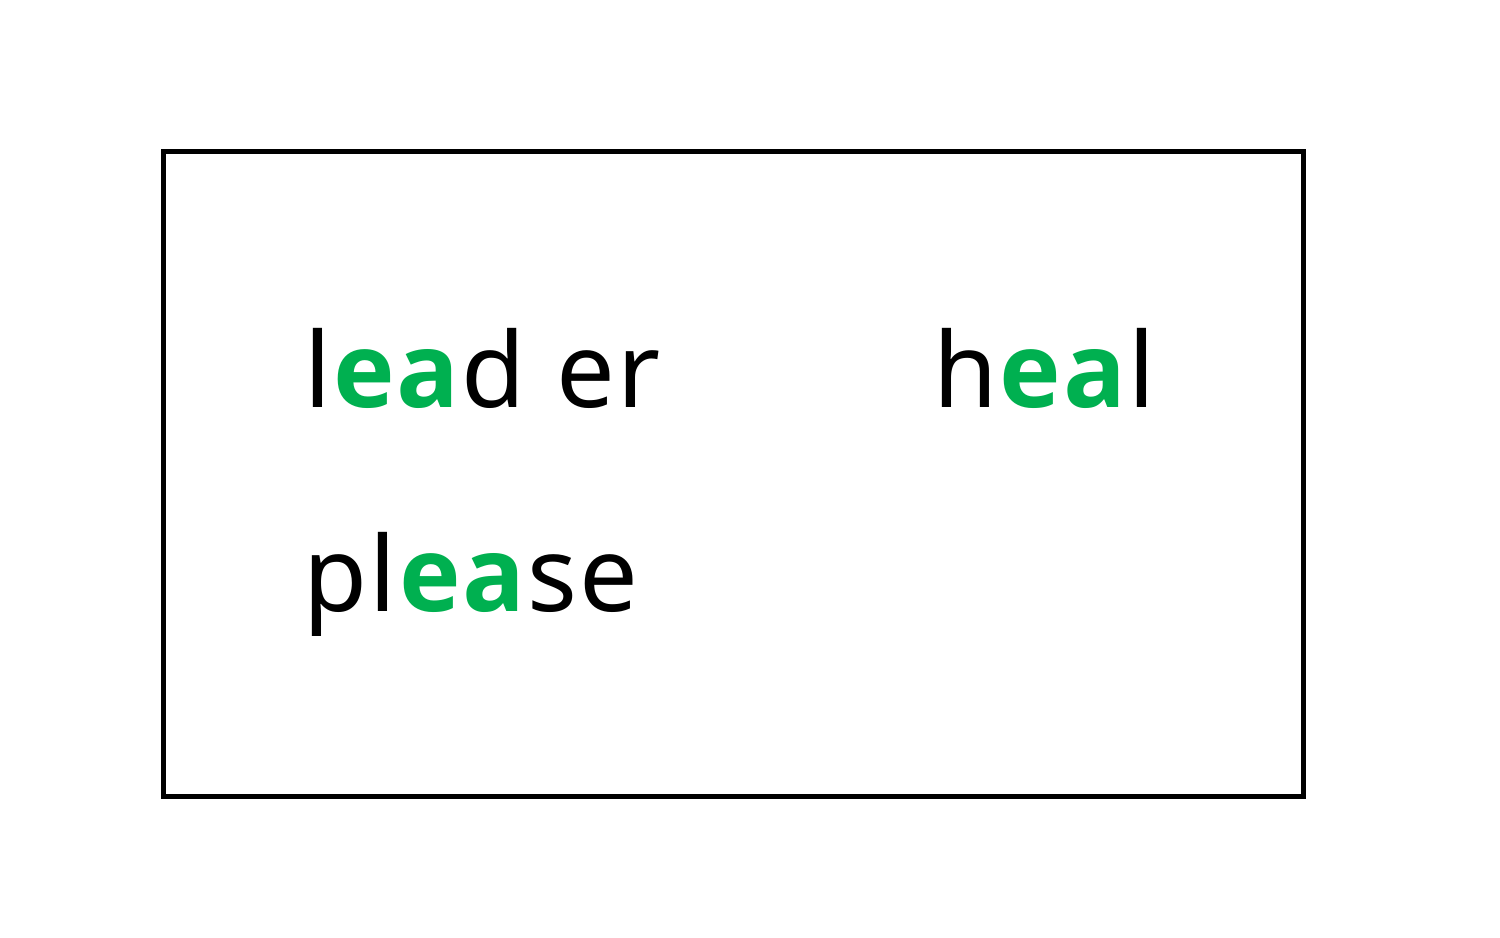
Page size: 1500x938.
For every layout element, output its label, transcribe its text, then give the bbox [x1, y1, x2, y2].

text_box [163, 150, 1304, 797]
text_box lead er [289, 296, 676, 436]
text_box please [289, 499, 654, 640]
text_box heal [918, 296, 1171, 436]
